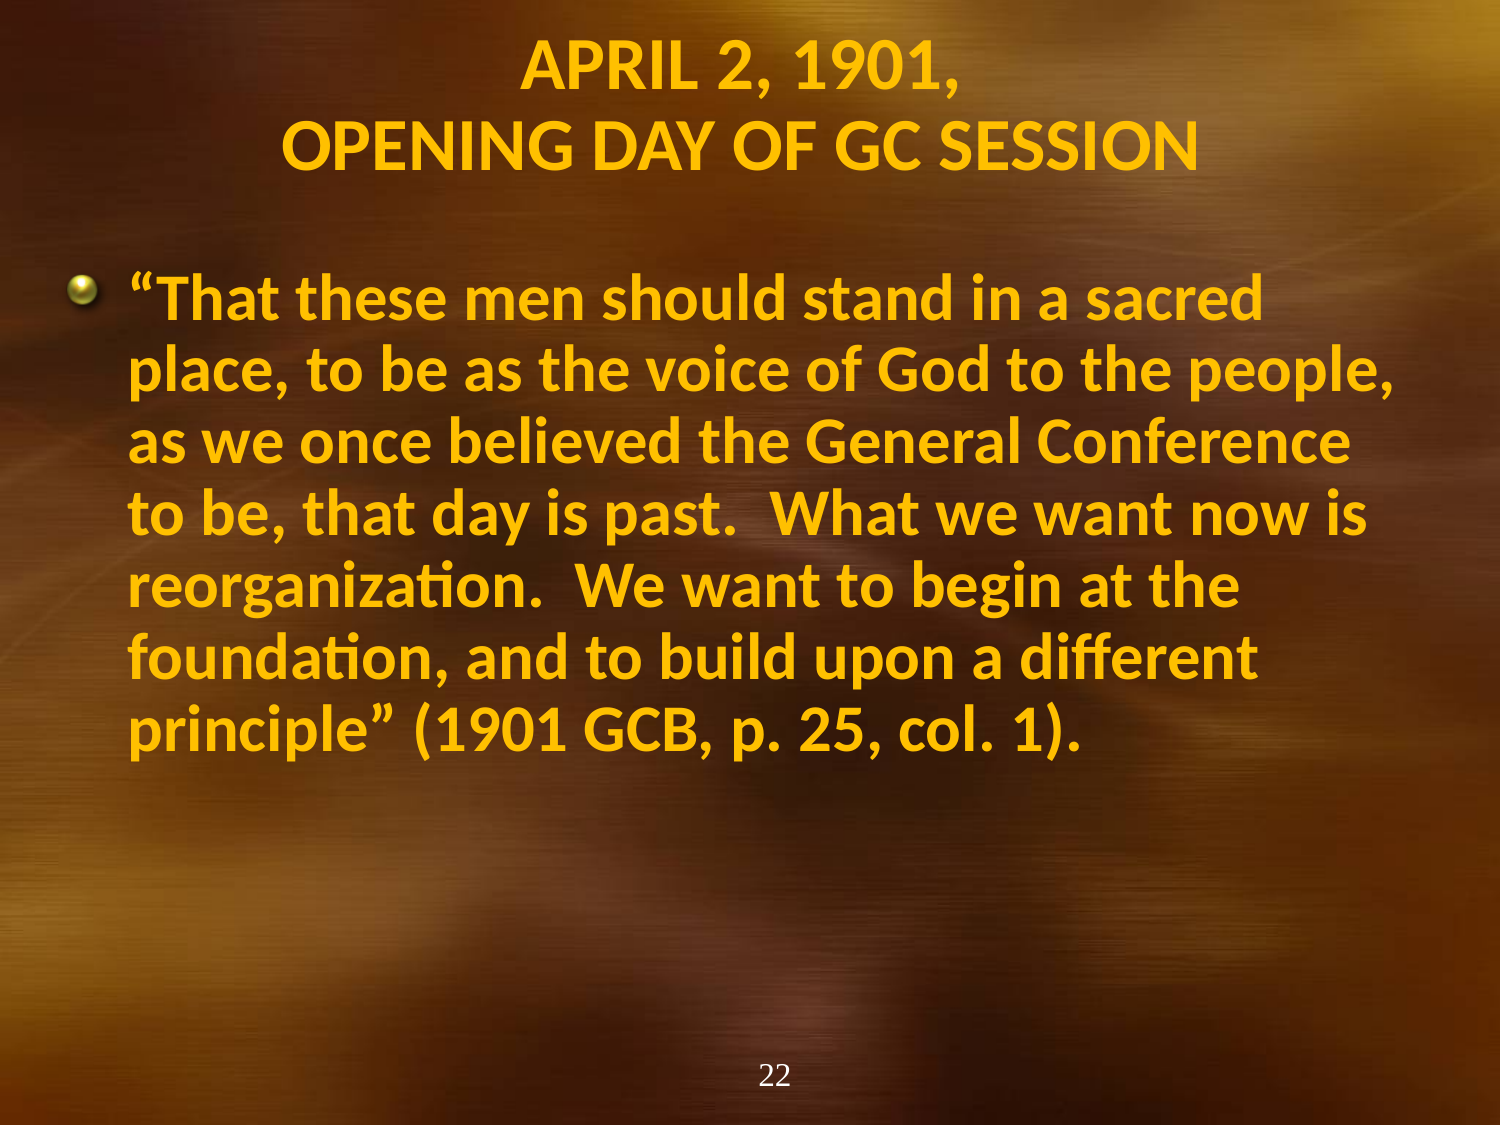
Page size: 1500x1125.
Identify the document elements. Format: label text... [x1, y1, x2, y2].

title April 2, 1901, Opening Day of GC Session [112, 24, 1388, 189]
list “That these men should stand in a sacred place, to be as the voice of God to the people, as we once believed the General Conference to be, that day is past. What we want now is reorganization. We want to begin at the foundation, and to build upon a different principle” (1901 GCB, p. 25, col. 1). [62, 262, 1400, 772]
picture [0, 0, 1500, 1125]
